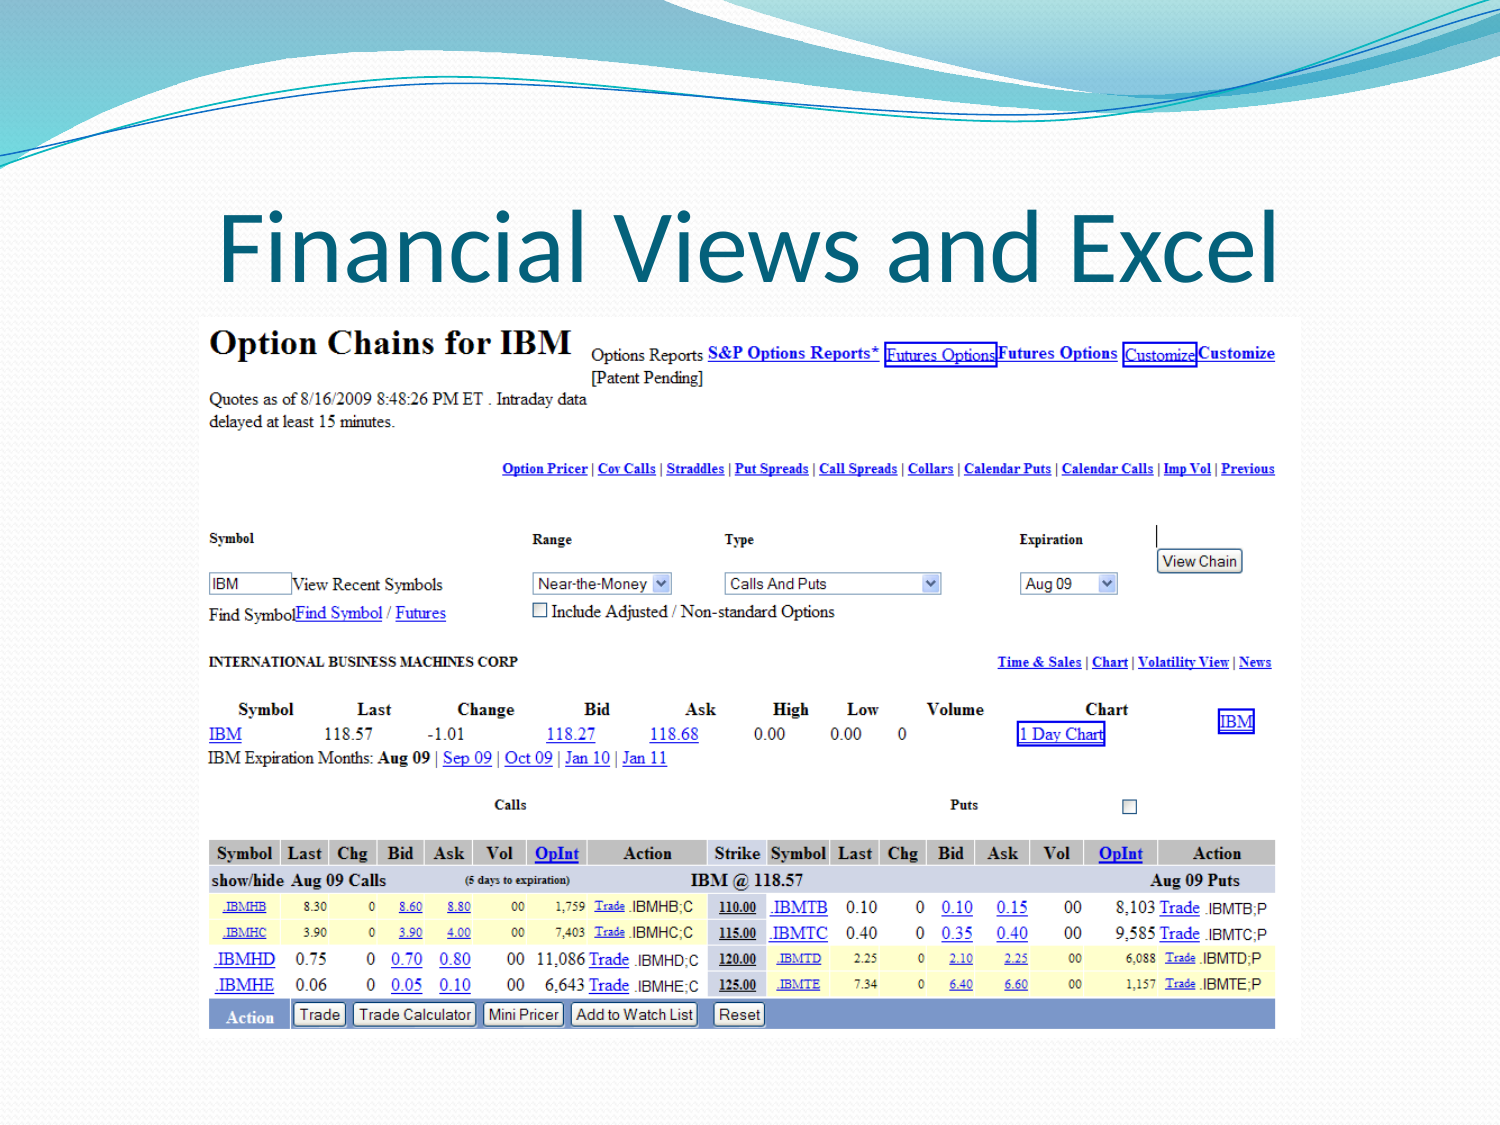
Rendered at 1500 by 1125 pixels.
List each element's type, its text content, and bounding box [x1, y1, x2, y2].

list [198, 317, 1302, 1038]
title Financial Views and Excel [75, 115, 1425, 303]
